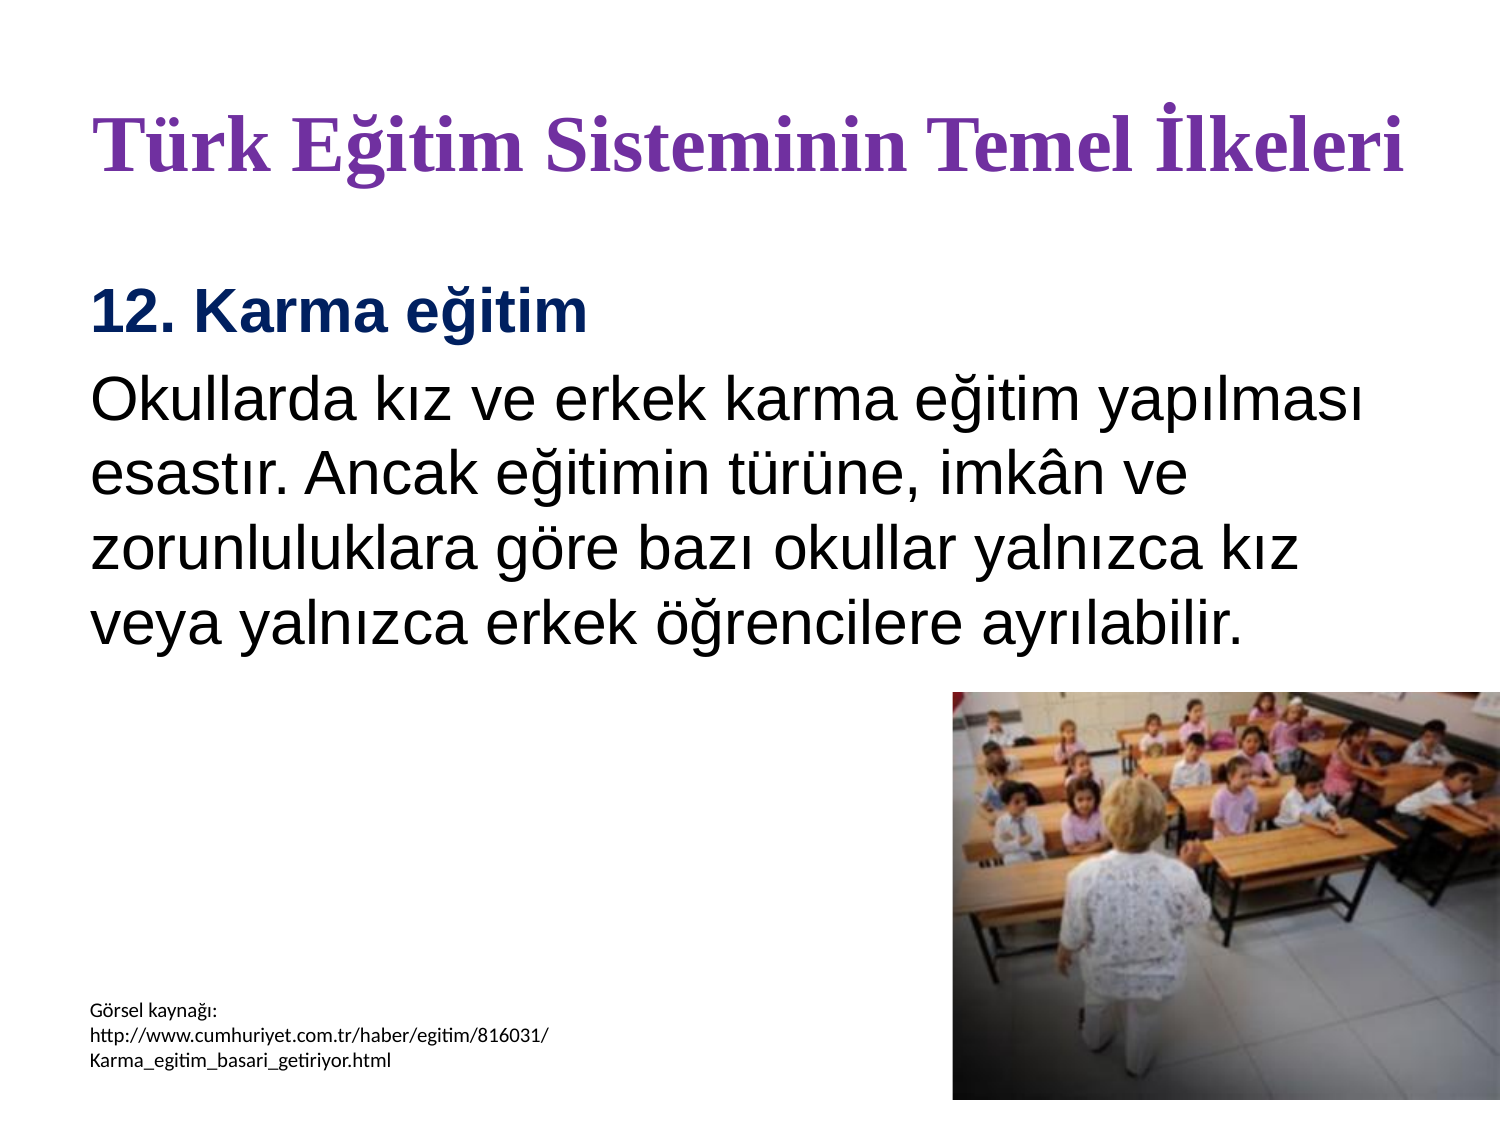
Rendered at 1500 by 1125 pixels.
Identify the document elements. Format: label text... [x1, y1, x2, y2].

text_box Görsel kaynağı: http://www.cumhuriyet.com.tr/haber/egitim/816031/Karma_egitim_basari_getiriyor.html [74, 989, 825, 1080]
list 12. Karma eğitim Okullarda kız ve erkek karma eğitim yapılması esastır. Ancak eğitimin türüne, imkân ve zorunluluklara göre bazı okullar yalnızca kız veya yalnızca erkek öğrencilere ayrılabilir. [75, 262, 1425, 1005]
picture [952, 692, 1500, 1100]
title Türk Eğitim Sisteminin Temel İlkeleri [75, 45, 1425, 233]
